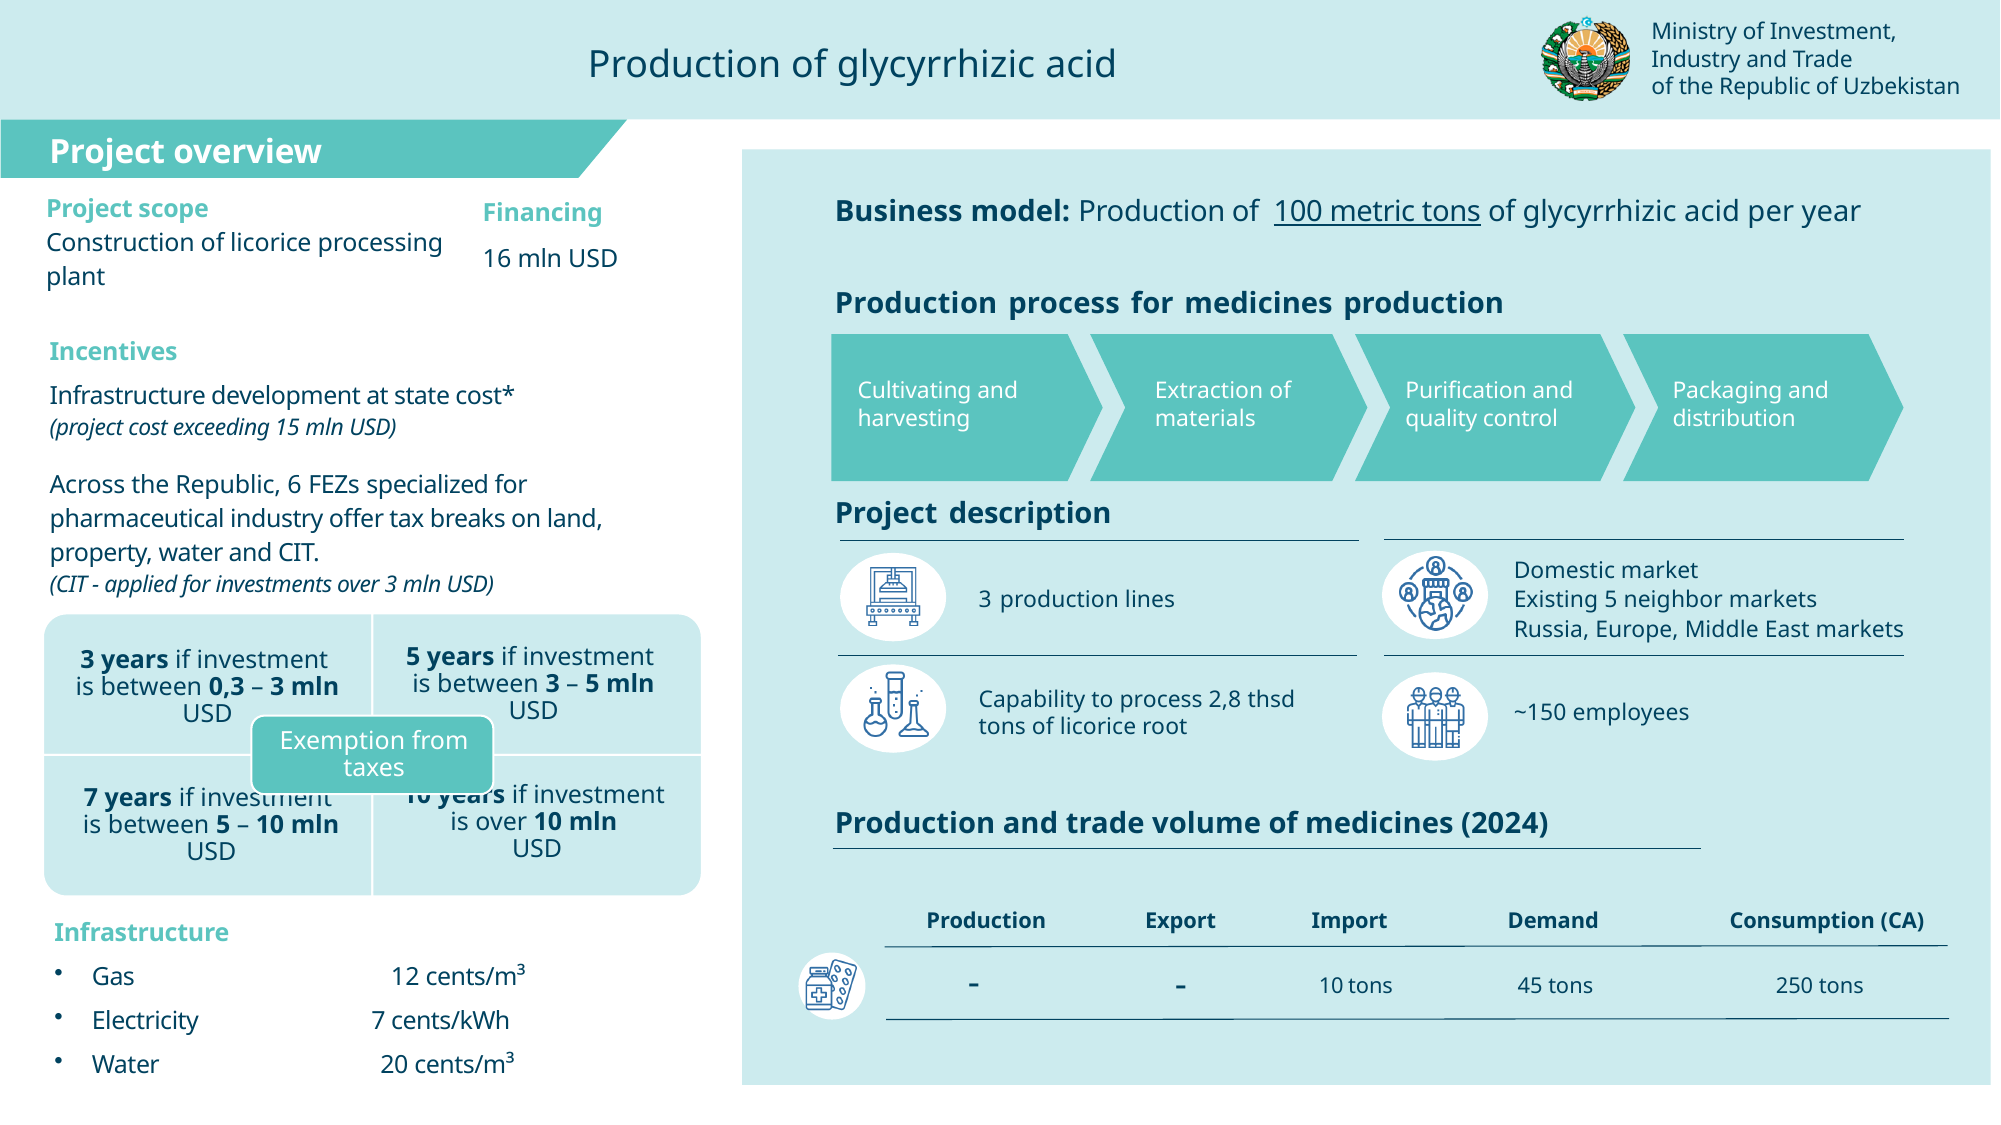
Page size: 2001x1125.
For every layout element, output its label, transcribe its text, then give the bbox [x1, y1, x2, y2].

picture [1396, 553, 1475, 633]
picture [861, 669, 931, 739]
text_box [43, 613, 702, 897]
text_box Incentives Infrastructure development at state cost* (project cost exceeding 15 mln USD) Across the Republic, 6 FEZs specialized for pharmaceutical industry offer tax breaks on land, property, water and CIT. (CIT - applied for investments over 3 mln USD) [47, 319, 675, 598]
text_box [742, 178, 1991, 1085]
picture [863, 567, 923, 626]
picture [1541, 15, 1630, 101]
text_box Infrastructure Gas 12 cents/m³ Electricity 7 cents/kWh Water 20 cents/m³ [52, 899, 544, 1079]
text_box Financing 16 mln USD [480, 179, 686, 273]
text_box Project scope Construction of licorice processing plant [43, 190, 446, 291]
picture [1405, 687, 1466, 748]
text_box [0, 0, 2000, 178]
picture [803, 957, 859, 1013]
